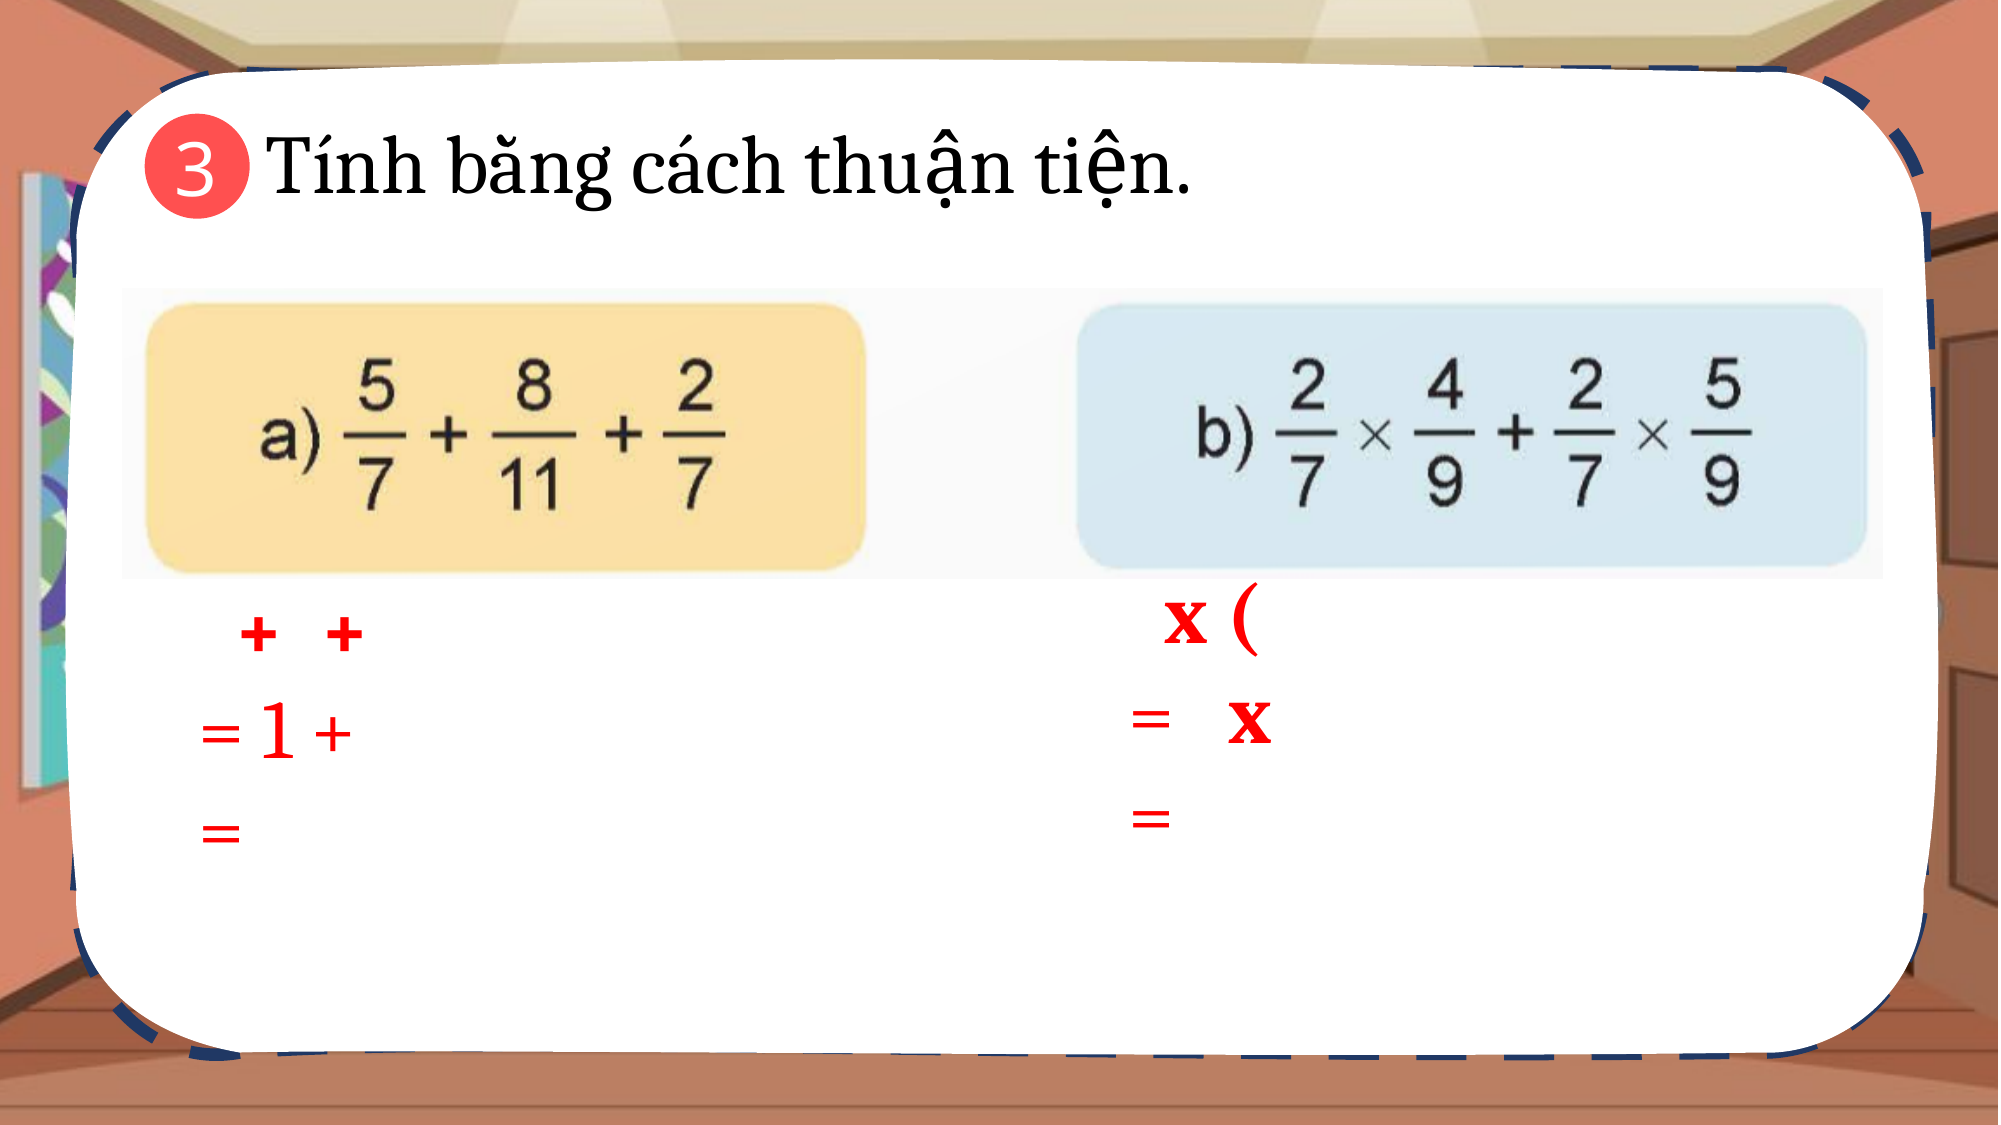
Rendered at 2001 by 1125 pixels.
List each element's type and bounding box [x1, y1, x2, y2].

text_box [144, 103, 2000, 412]
picture [0, 0, 2000, 1125]
